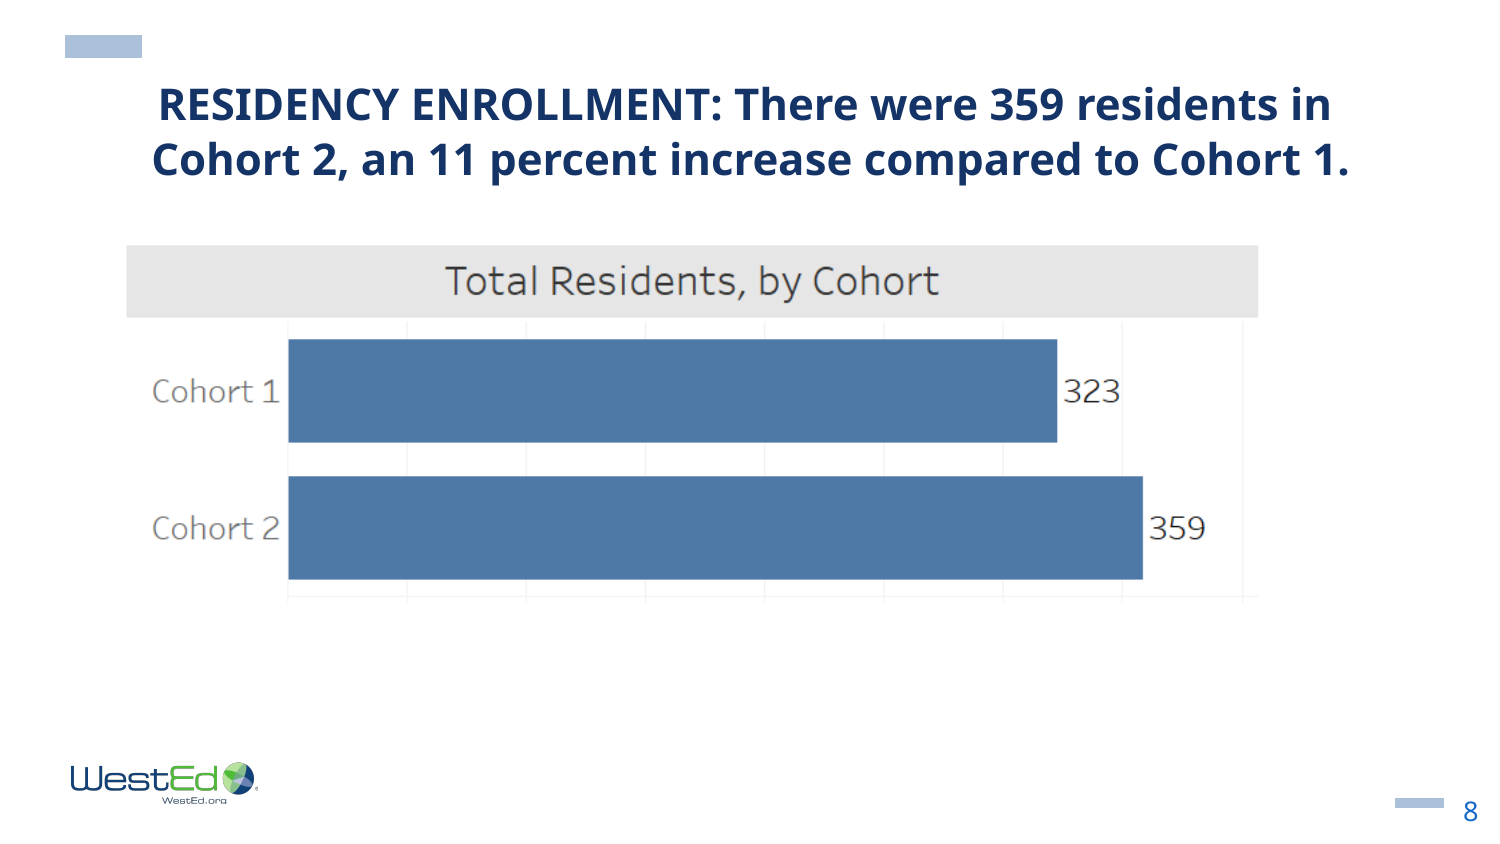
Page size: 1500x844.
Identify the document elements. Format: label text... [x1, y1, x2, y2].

title RESIDENCY ENROLLMENT: There were 359 residents in Cohort 2, an 11 percent increase compared to Cohort 1. [64, 71, 1438, 169]
picture [71, 762, 258, 804]
picture [120, 236, 1266, 608]
slide_number 8 [1403, 779, 1494, 844]
